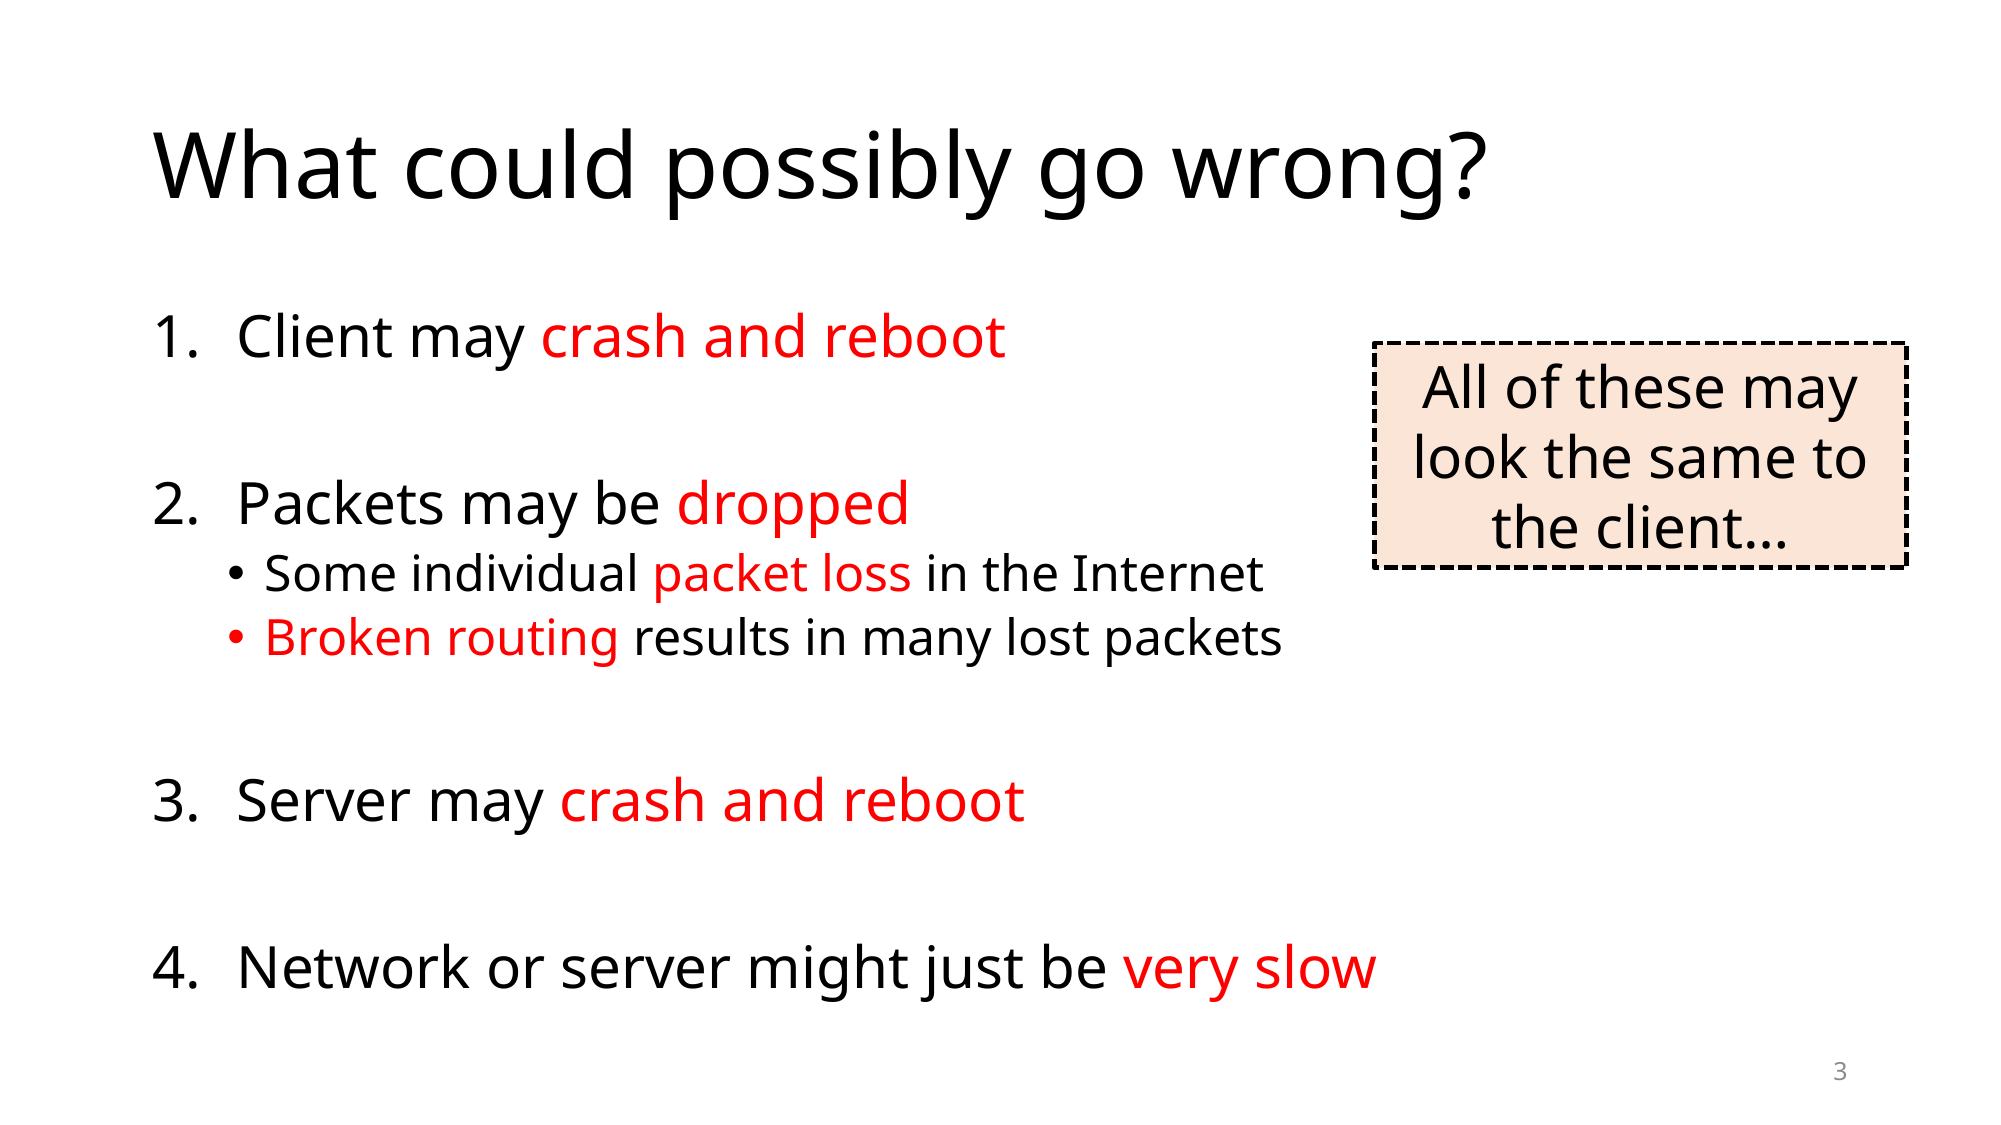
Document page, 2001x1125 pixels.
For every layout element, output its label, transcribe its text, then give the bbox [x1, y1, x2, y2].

slide_number 3 [1412, 1042, 1863, 1103]
text_box All of these may look the same to the client… [1374, 343, 1907, 568]
list Client may crash and reboot Packets may be dropped Some individual packet loss in the Internet Broken routing results in many lost packets Server may crash and reboot Network or server might just be very slow [137, 299, 1863, 1014]
title What could possibly go wrong? [137, 59, 1863, 278]
